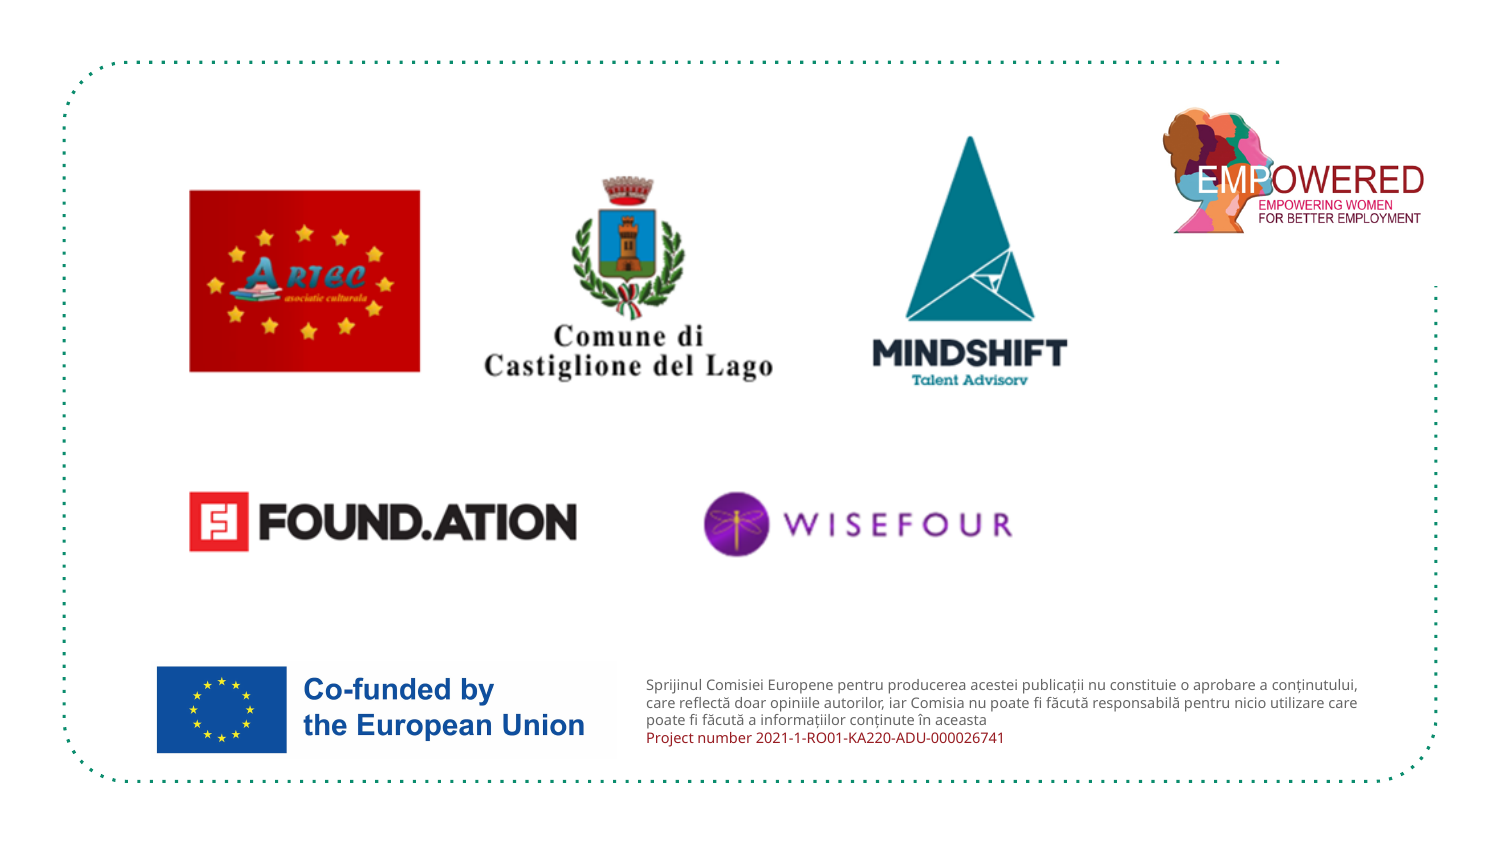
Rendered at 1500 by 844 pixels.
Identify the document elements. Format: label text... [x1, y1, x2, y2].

list Sprijinul Comisiei Europene pentru producerea acestei publicații nu constituie o aprobare a conținutului, care reflectă doar opiniile autorilor, iar Comisia nu poate fi făcută responsabilă pentru nicio utilizare care poate fi făcută a informațiilor conținute în aceasta Project number 2021-1-RO01-KA220-ADU-000026741 [631, 661, 1393, 759]
picture [150, 130, 1119, 583]
picture [1147, 68, 1438, 286]
picture [150, 660, 618, 760]
